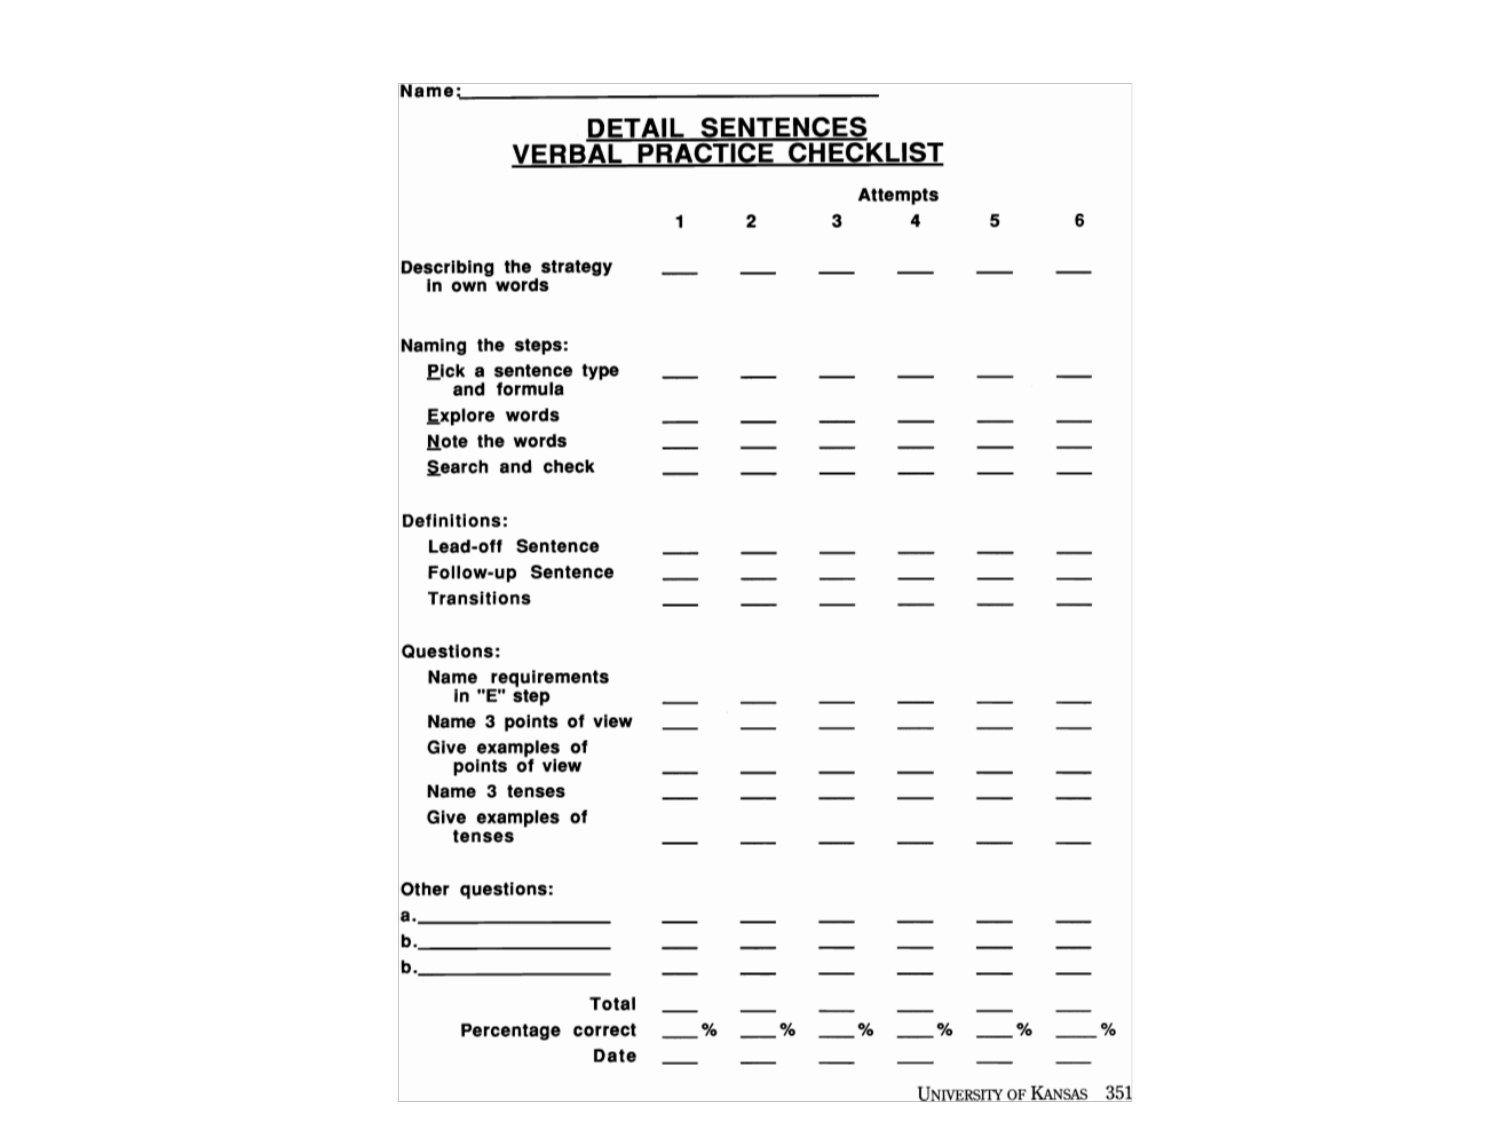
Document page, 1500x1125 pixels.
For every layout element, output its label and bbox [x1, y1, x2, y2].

picture [253, 0, 1185, 1125]
